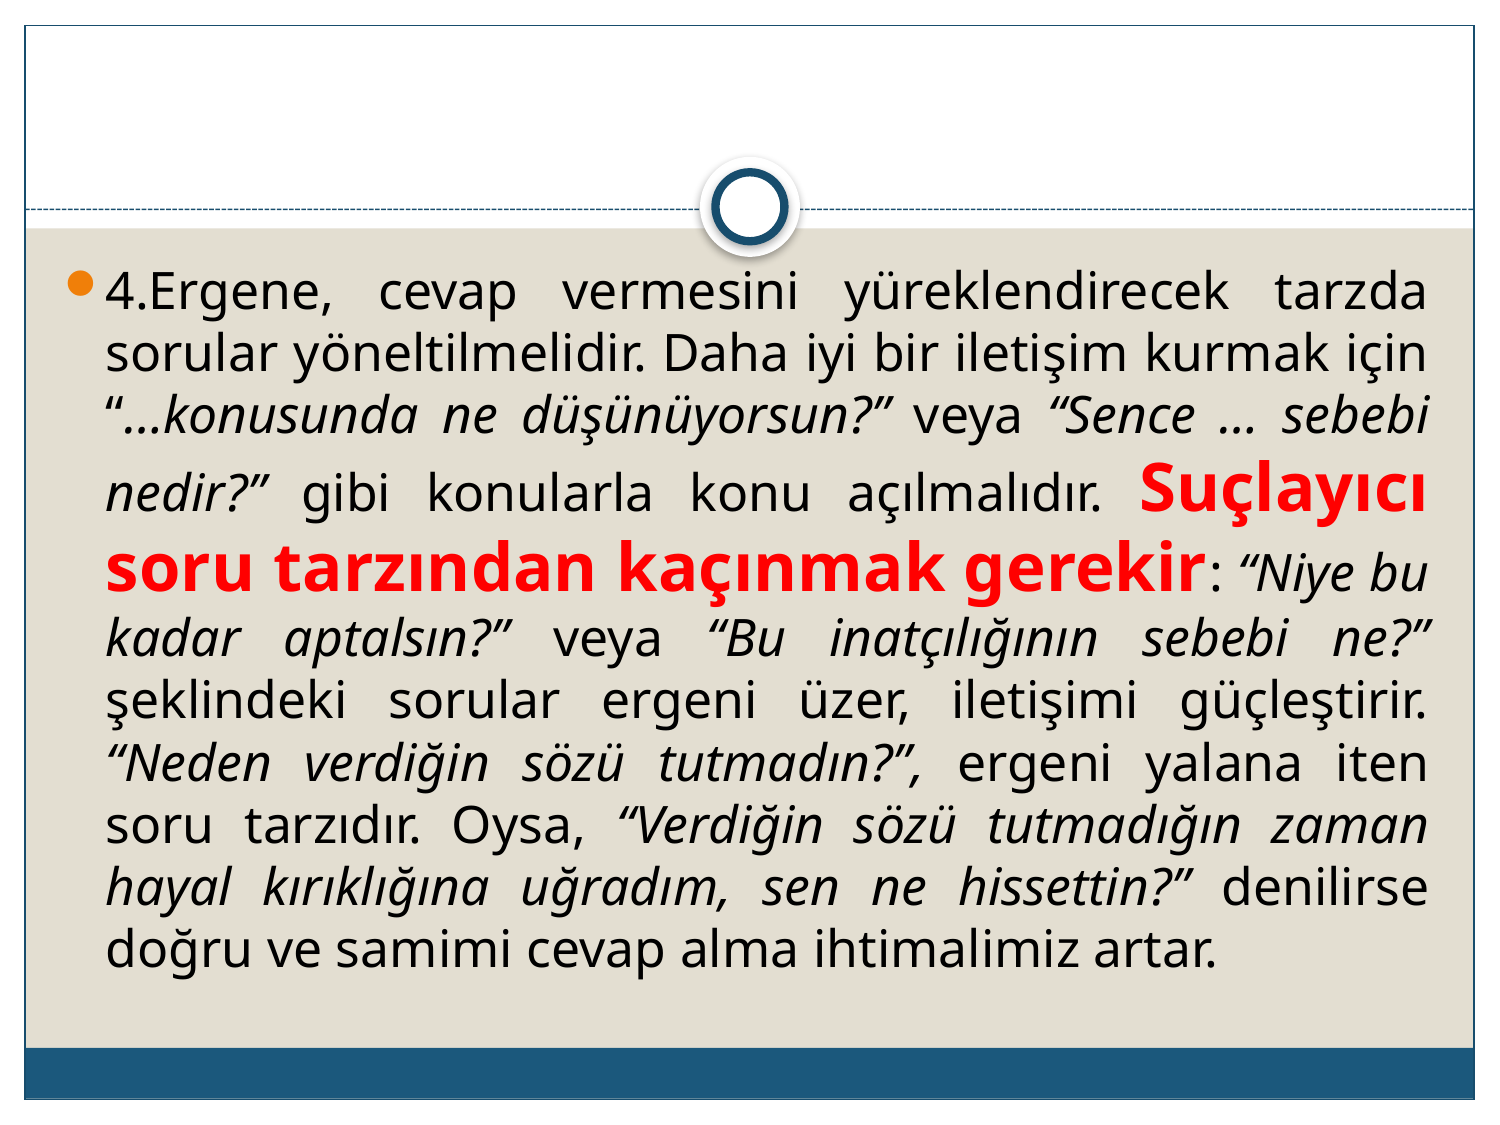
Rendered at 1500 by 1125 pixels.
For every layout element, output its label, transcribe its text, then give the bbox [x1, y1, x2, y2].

list 4.Ergene, cevap vermesini yüreklendirecek tarzda sorular yöneltilmelidir. Daha iyi bir iletişim kurmak için “…konusunda ne düşünüyorsun?” veya “Sence … sebebi nedir?” gibi konularla konu açılmalıdır. Suçlayıcı soru tarzından kaçınmak gerekir: “Niye bu kadar aptalsın?” veya “Bu inatçılığının sebebi ne?” şeklindeki sorular ergeni üzer, iletişimi güçleştirir. “Neden verdiğin sözü tutmadın?”, ergeni yalana iten soru tarzıdır. Oysa, “Verdiğin sözü tutmadığın zaman hayal kırıklığına uğradım, sen ne hissettin?” denilirse doğru ve samimi cevap alma ihtimalimiz artar. [49, 250, 1445, 1001]
